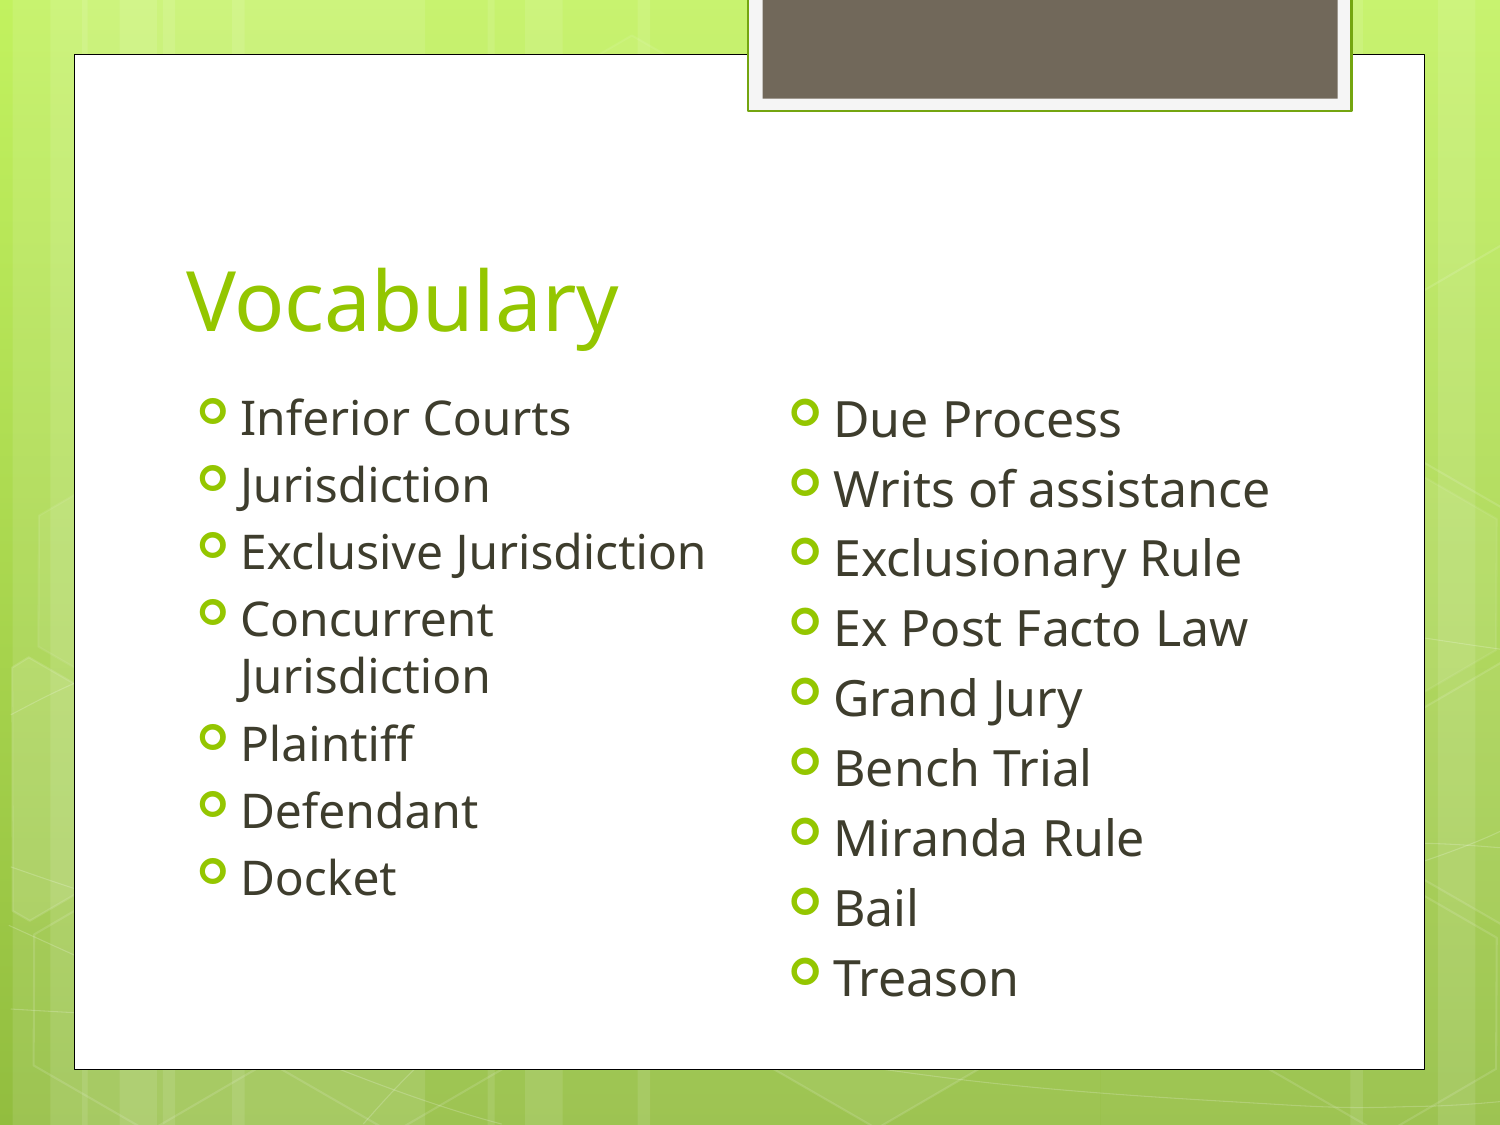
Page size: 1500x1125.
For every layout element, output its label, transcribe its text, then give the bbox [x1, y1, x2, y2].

list Due Process Writs of assistance Exclusionary Rule Ex Post Facto Law Grand Jury Bench Trial Miranda Rule Bail Treason [761, 379, 1323, 953]
title Vocabulary [171, 168, 1324, 357]
list Inferior Courts Jurisdiction Exclusive Jurisdiction Concurrent Jurisdiction Plaintiff Defendant Docket [171, 379, 732, 953]
